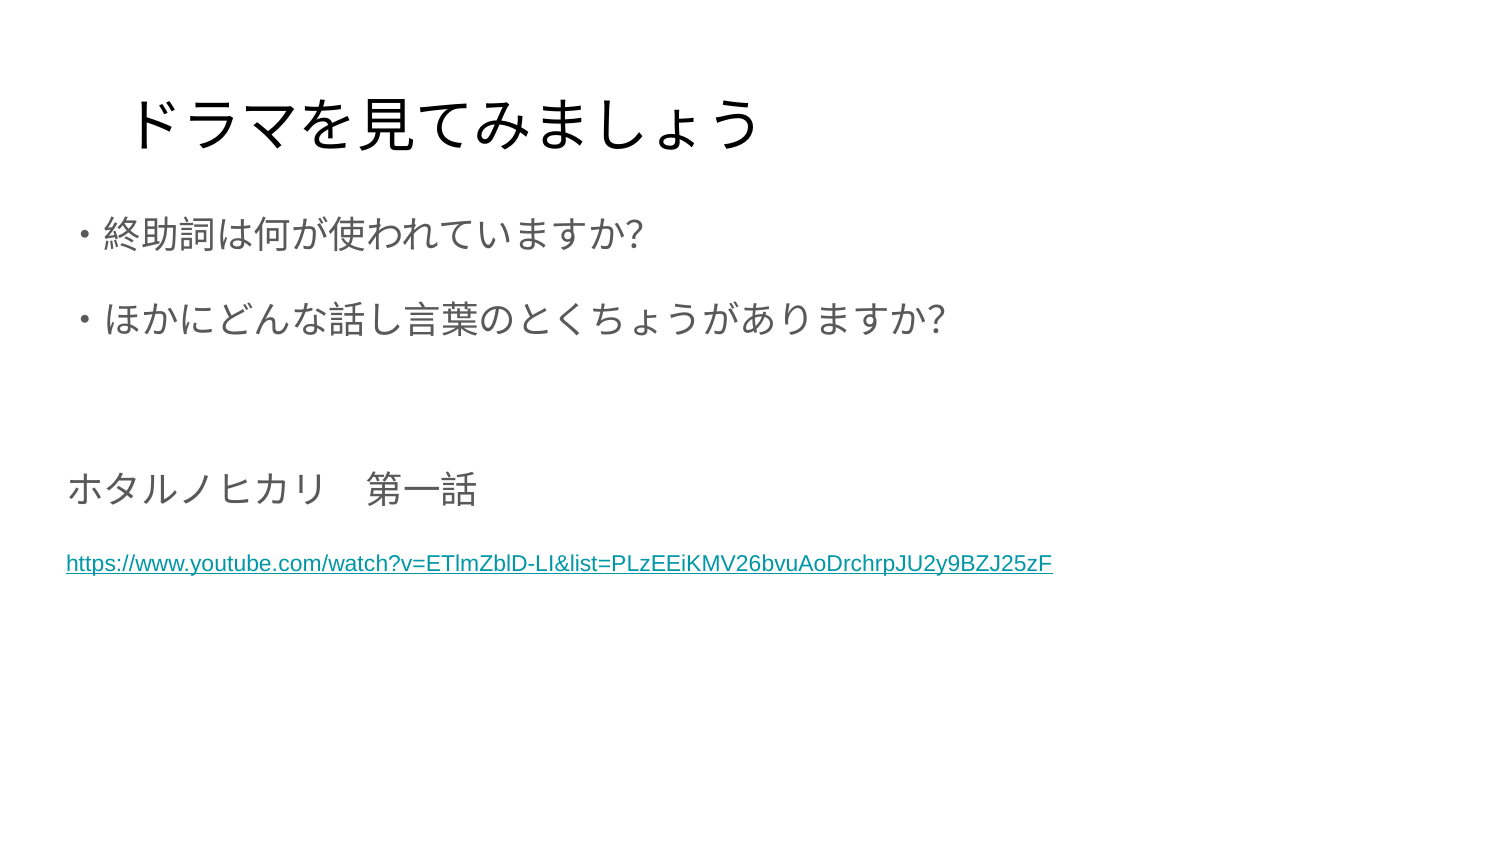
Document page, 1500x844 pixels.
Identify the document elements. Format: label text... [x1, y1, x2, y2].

list ・終助詞は何が使われていますか？ ・ほかにどんな話し言葉のとくちょうがありますか？ ホタルノヒカリ 第一話 https://www.youtube.com/watch?v=ETlmZblD-LI&list=PLzEEiKMV26bvuAoDrchrpJU2y9BZJ25zF [51, 189, 1449, 750]
title ドラマを見てみましょう [51, 72, 1449, 167]
